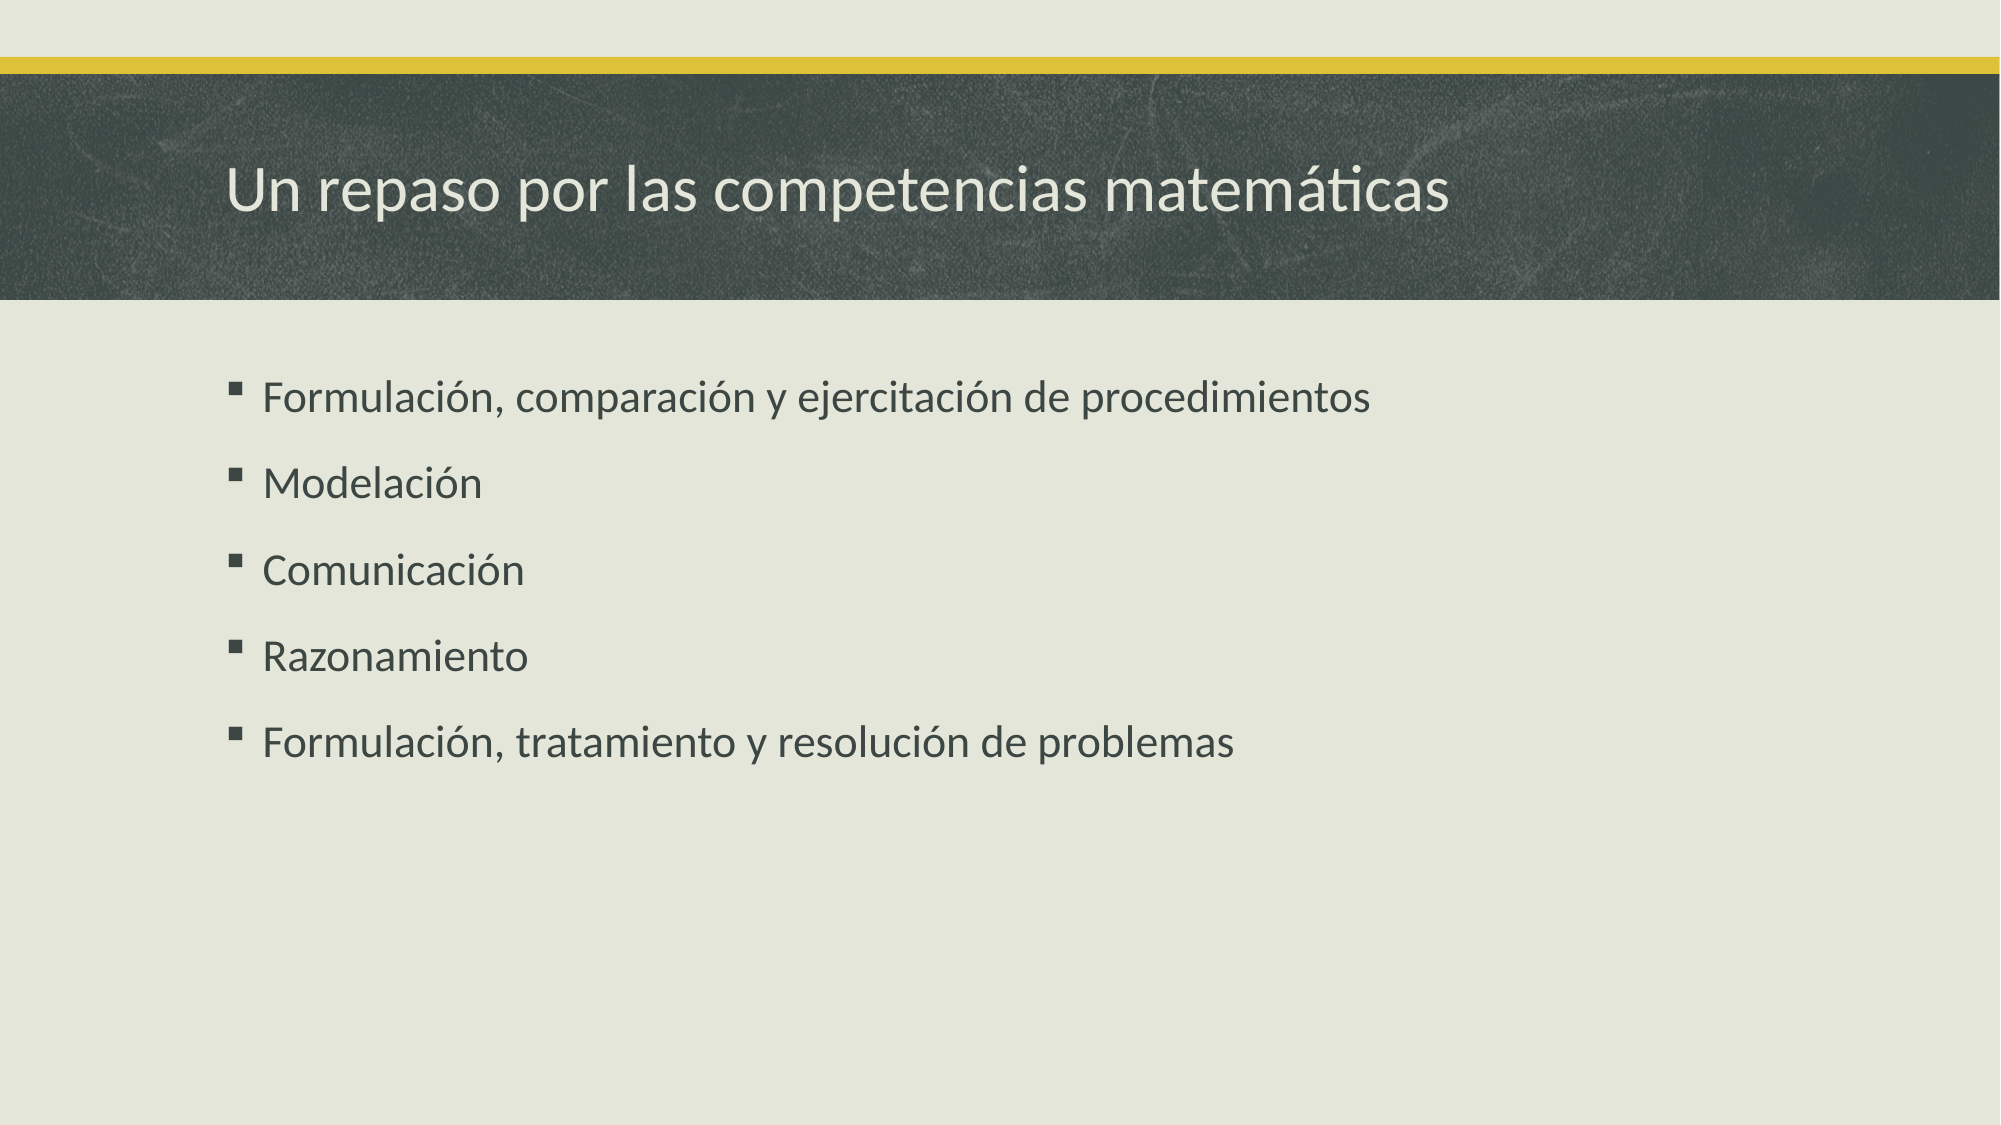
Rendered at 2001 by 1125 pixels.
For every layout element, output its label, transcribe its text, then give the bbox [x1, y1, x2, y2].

picture [0, 74, 2000, 300]
list Formulación, comparación y ejercitación de procedimientos Modelación Comunicación Razonamiento Formulación, tratamiento y resolución de problemas [210, 359, 1790, 1014]
title Un repaso por las competencias matemáticas [210, 76, 1790, 300]
